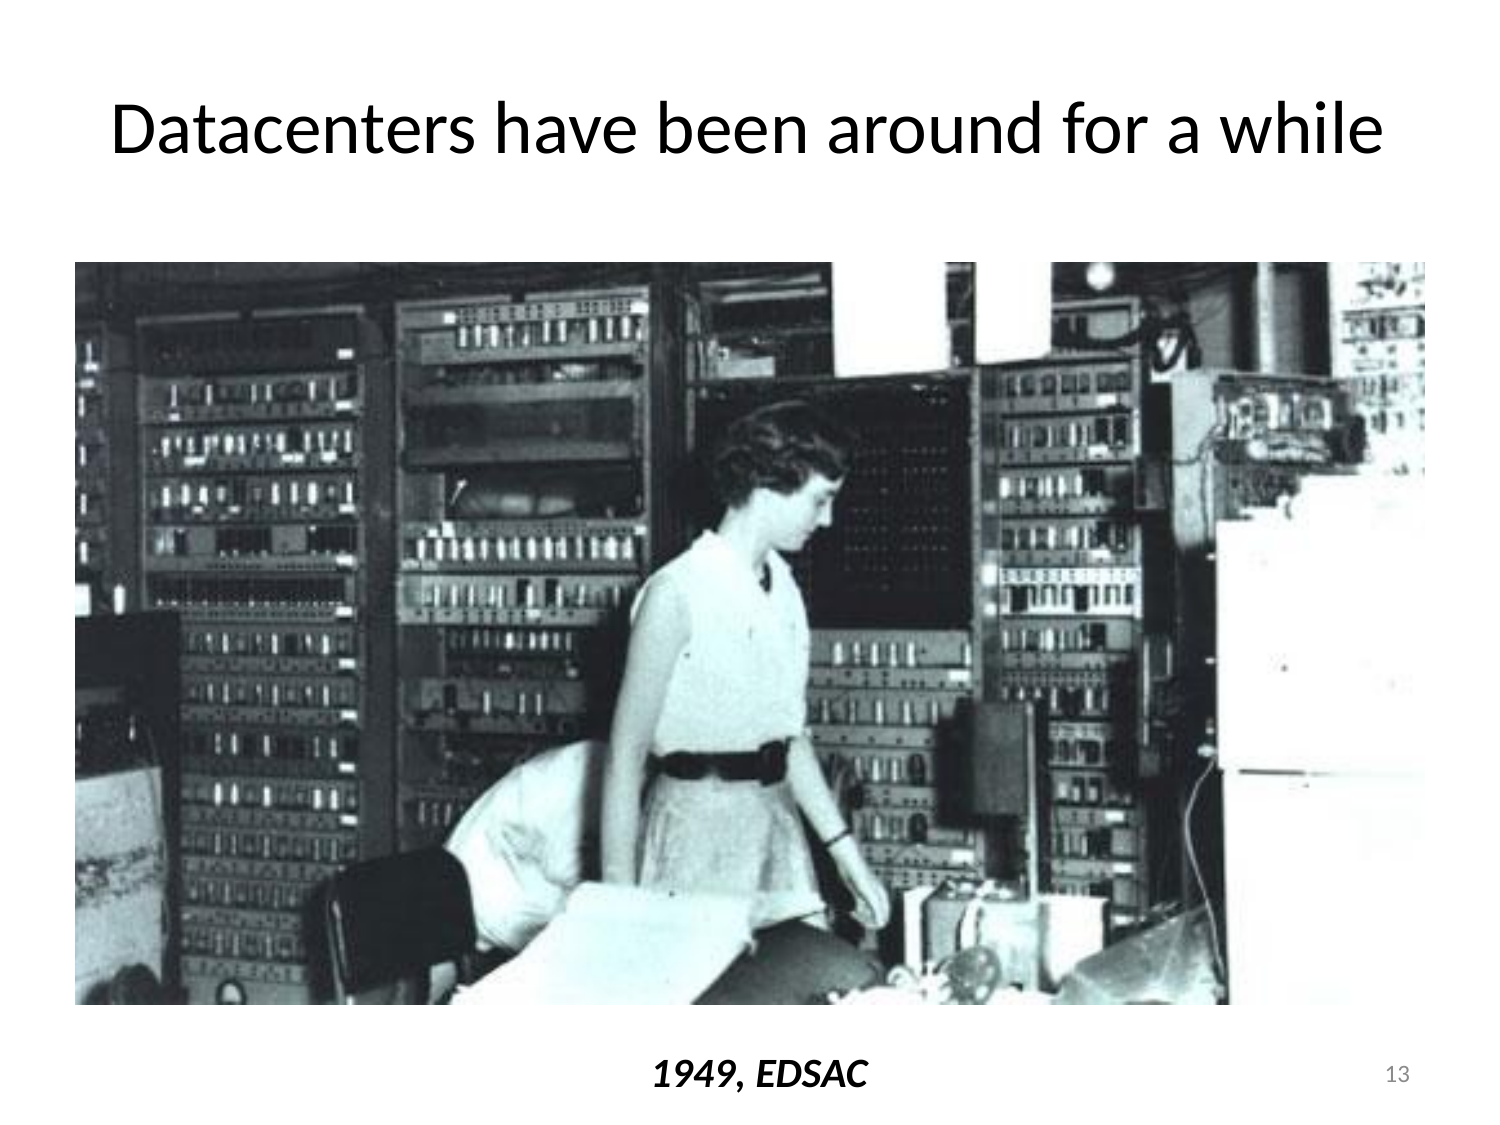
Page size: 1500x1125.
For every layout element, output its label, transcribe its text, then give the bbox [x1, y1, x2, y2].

text_box 1949, EDSAC [41, 1038, 1477, 1103]
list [74, 262, 1426, 1006]
title Datacenters have been around for a while [1, 41, 1495, 206]
slide_number 13 [1074, 1045, 1425, 1100]
